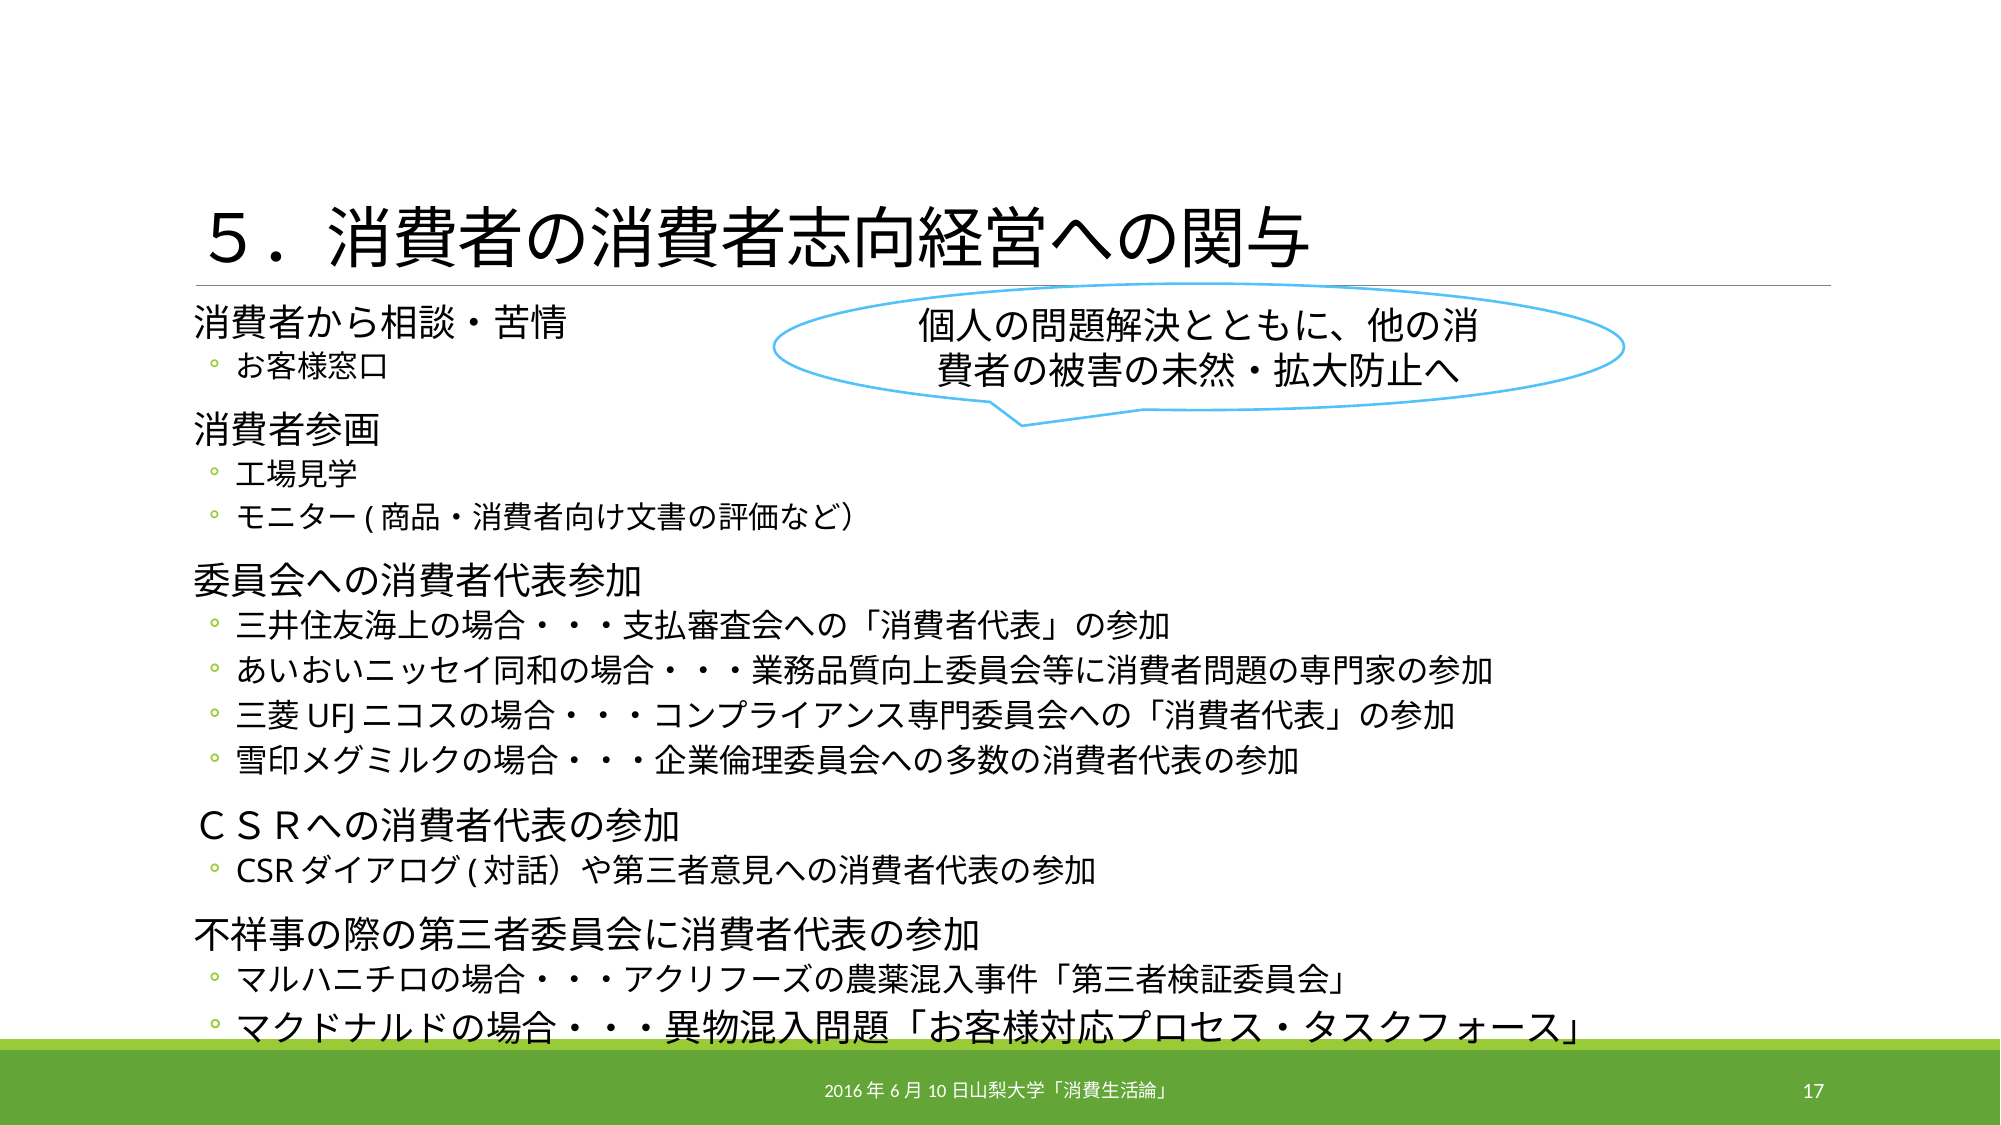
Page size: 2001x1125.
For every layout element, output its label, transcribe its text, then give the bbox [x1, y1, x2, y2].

footer 2016年6月10日山梨大学「消費生活論」 [604, 1059, 1396, 1120]
slide_number 17 [1624, 1059, 1840, 1120]
list 消費者から相談・苦情 お客様窓口 消費者参画 工場見学 モニター(商品・消費者向け文書の評価など） 委員会への消費者代表参加 三井住友海上の場合・・・支払審査会への「消費者代表」の参加 あいおいニッセイ同和の場合・・・業務品質向上委員会等に消費者問題の専門家の参加 三菱UFJニコスの場合・・・コンプライアンス専門委員会への「消費者代表」の参加 雪印メグミルクの場合・・・企業倫理委員会への多数の消費者代表の参加 ＣＳＲへの消費者代表の参加 CSRダイアログ(対話）や第三者意見への消費者代表の参加 不祥事の際の第三者委員会に消費者代表の参加 マルハニチロの場合・・・アクリフーズの農薬混入事件「第三者検証委員会」 マクドナルドの場合・・・異物混入問題「お客様対応プロセス・タスクフォース」 [180, 296, 1830, 1060]
text_box 個人の問題解決とともに、他の消費者の被害の未然・拡大防止へ [772, 282, 1626, 428]
title ５．消費者の消費者志向経営への関与 [180, 45, 1830, 284]
